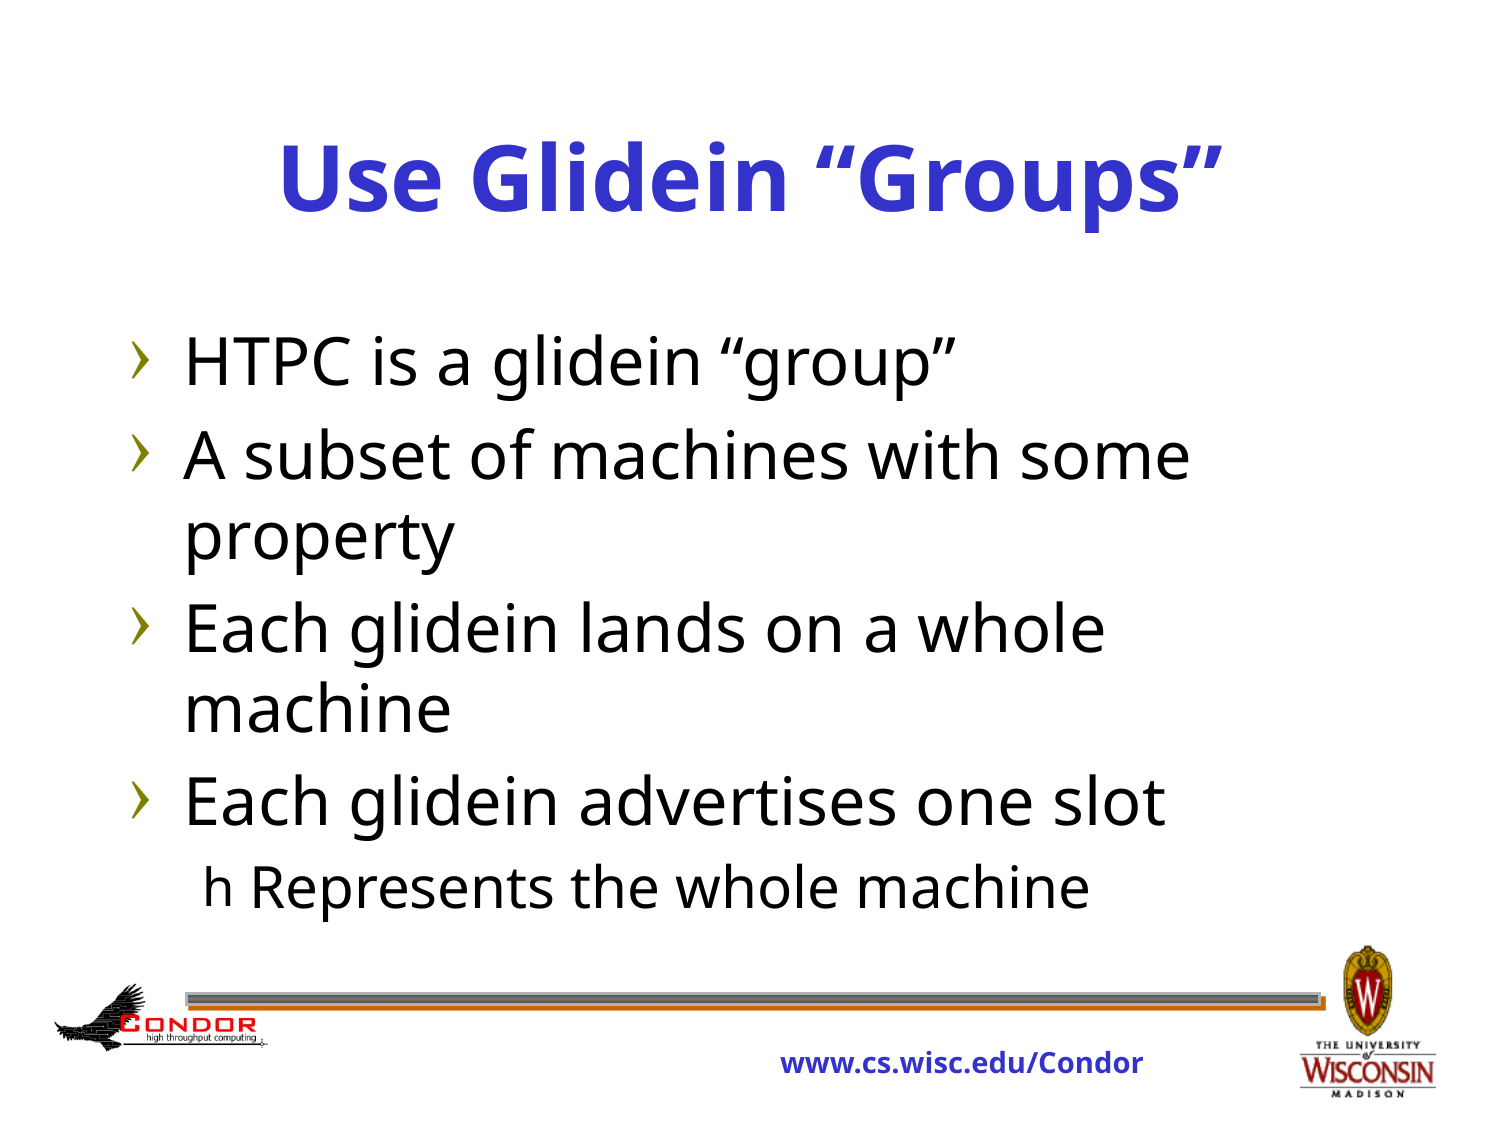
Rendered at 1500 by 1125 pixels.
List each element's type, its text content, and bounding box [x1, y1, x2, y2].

picture [50, 980, 268, 1054]
list HTPC is a glidein “group” A subset of machines with some property Each glidein lands on a whole machine Each glidein advertises one slot Represents the whole machine [112, 311, 1388, 926]
picture [1300, 944, 1436, 1101]
title Use Glidein “Groups” [112, 99, 1388, 251]
